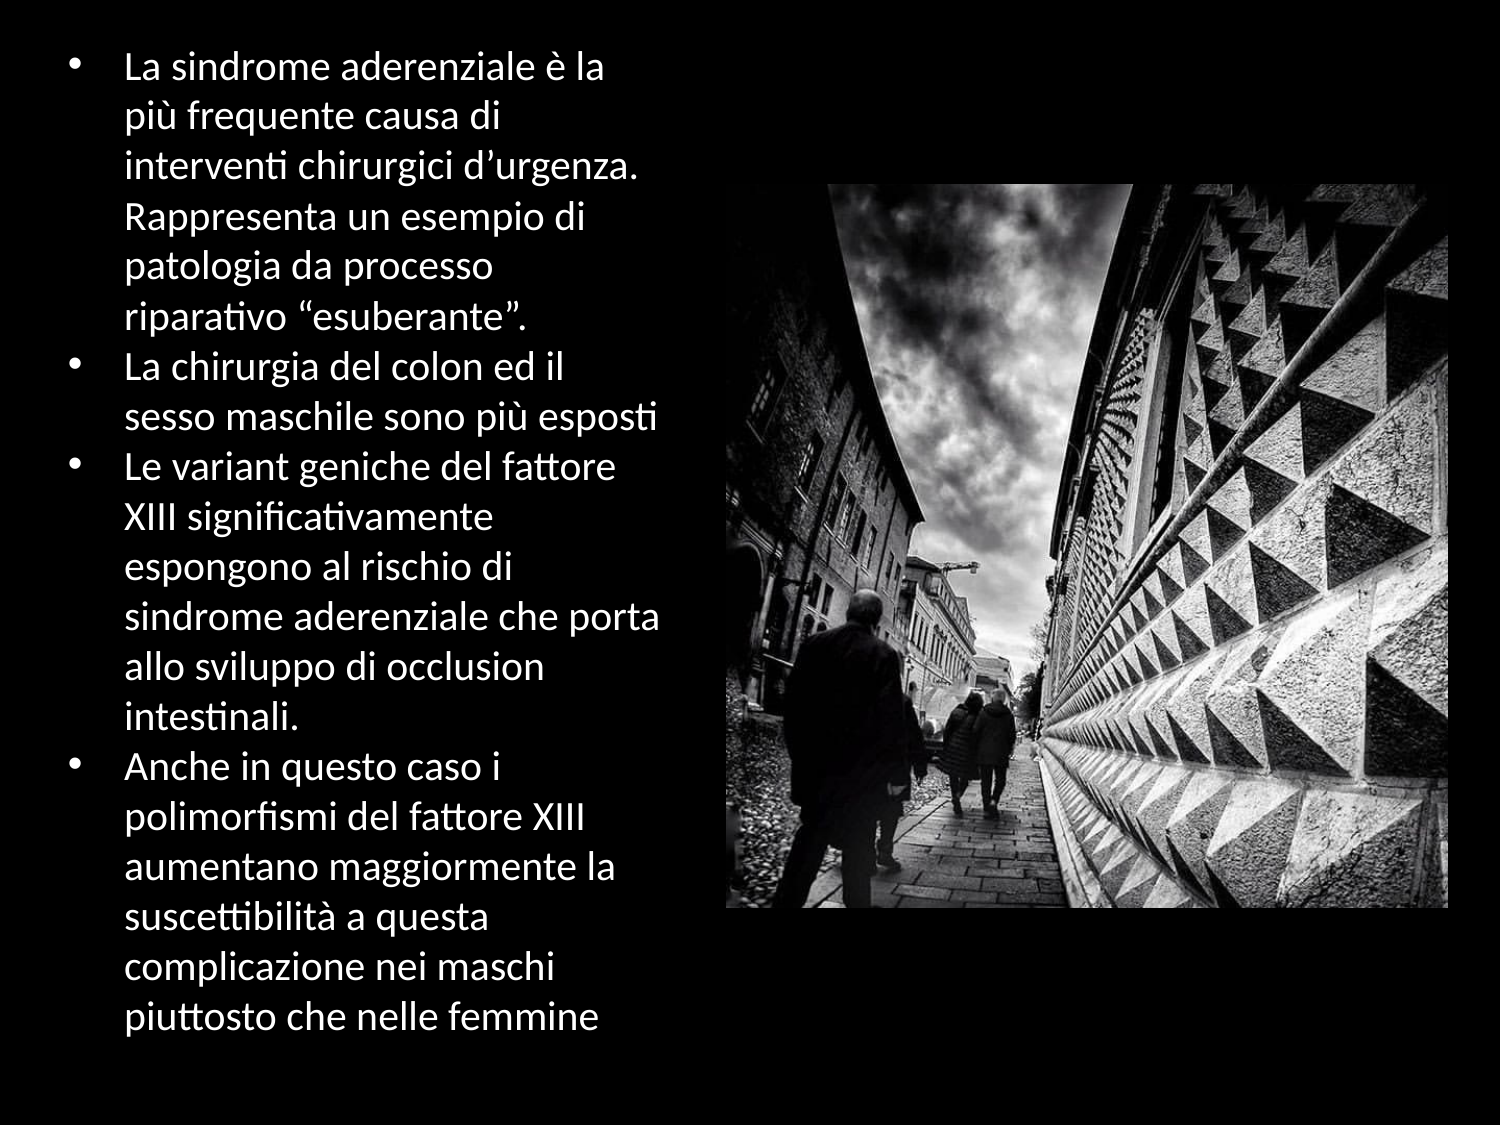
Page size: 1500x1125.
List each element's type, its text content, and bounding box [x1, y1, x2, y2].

text_box La sindrome aderenziale è la più frequente causa di interventi chirurgici d’urgenza. Rappresenta un esempio di patologia da processo riparativo “esuberante”. La chirurgia del colon ed il sesso maschile sono più esposti Le variant geniche del fattore XIII significativamente espongono al rischio di sindrome aderenziale che porta allo sviluppo di occlusion intestinali. Anche in questo caso i polimorfismi del fattore XIII aumentano maggiormente la suscettibilità a questa complicazione nei maschi piuttosto che nelle femmine [53, 30, 680, 1097]
picture [726, 184, 1448, 908]
